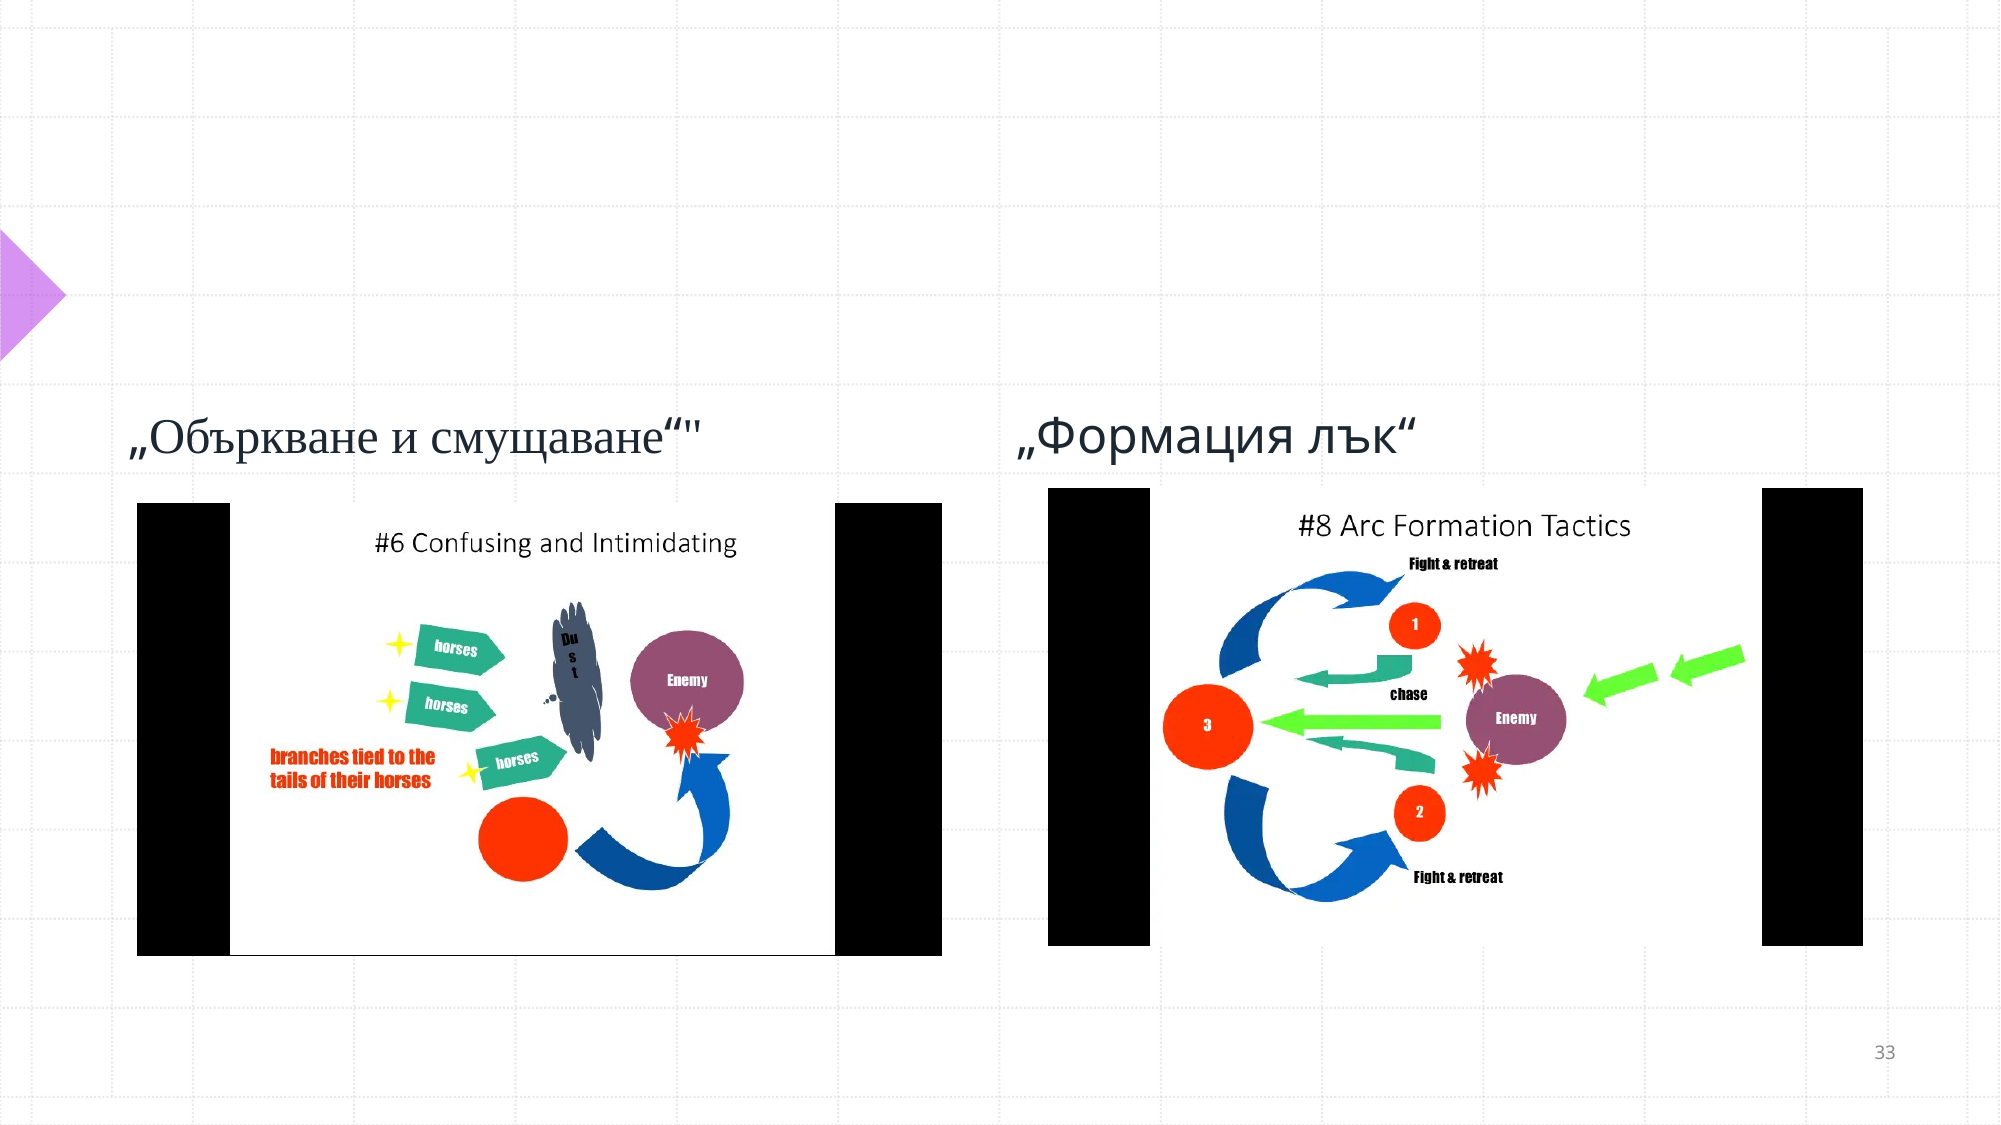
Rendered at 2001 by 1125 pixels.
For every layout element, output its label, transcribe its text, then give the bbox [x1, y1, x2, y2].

list „Формация лък“ [1001, 382, 1806, 471]
slide_number 33 [1805, 1019, 1966, 1089]
list „Объркване и смущаване“" [113, 382, 928, 471]
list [1048, 488, 1863, 946]
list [137, 504, 942, 957]
